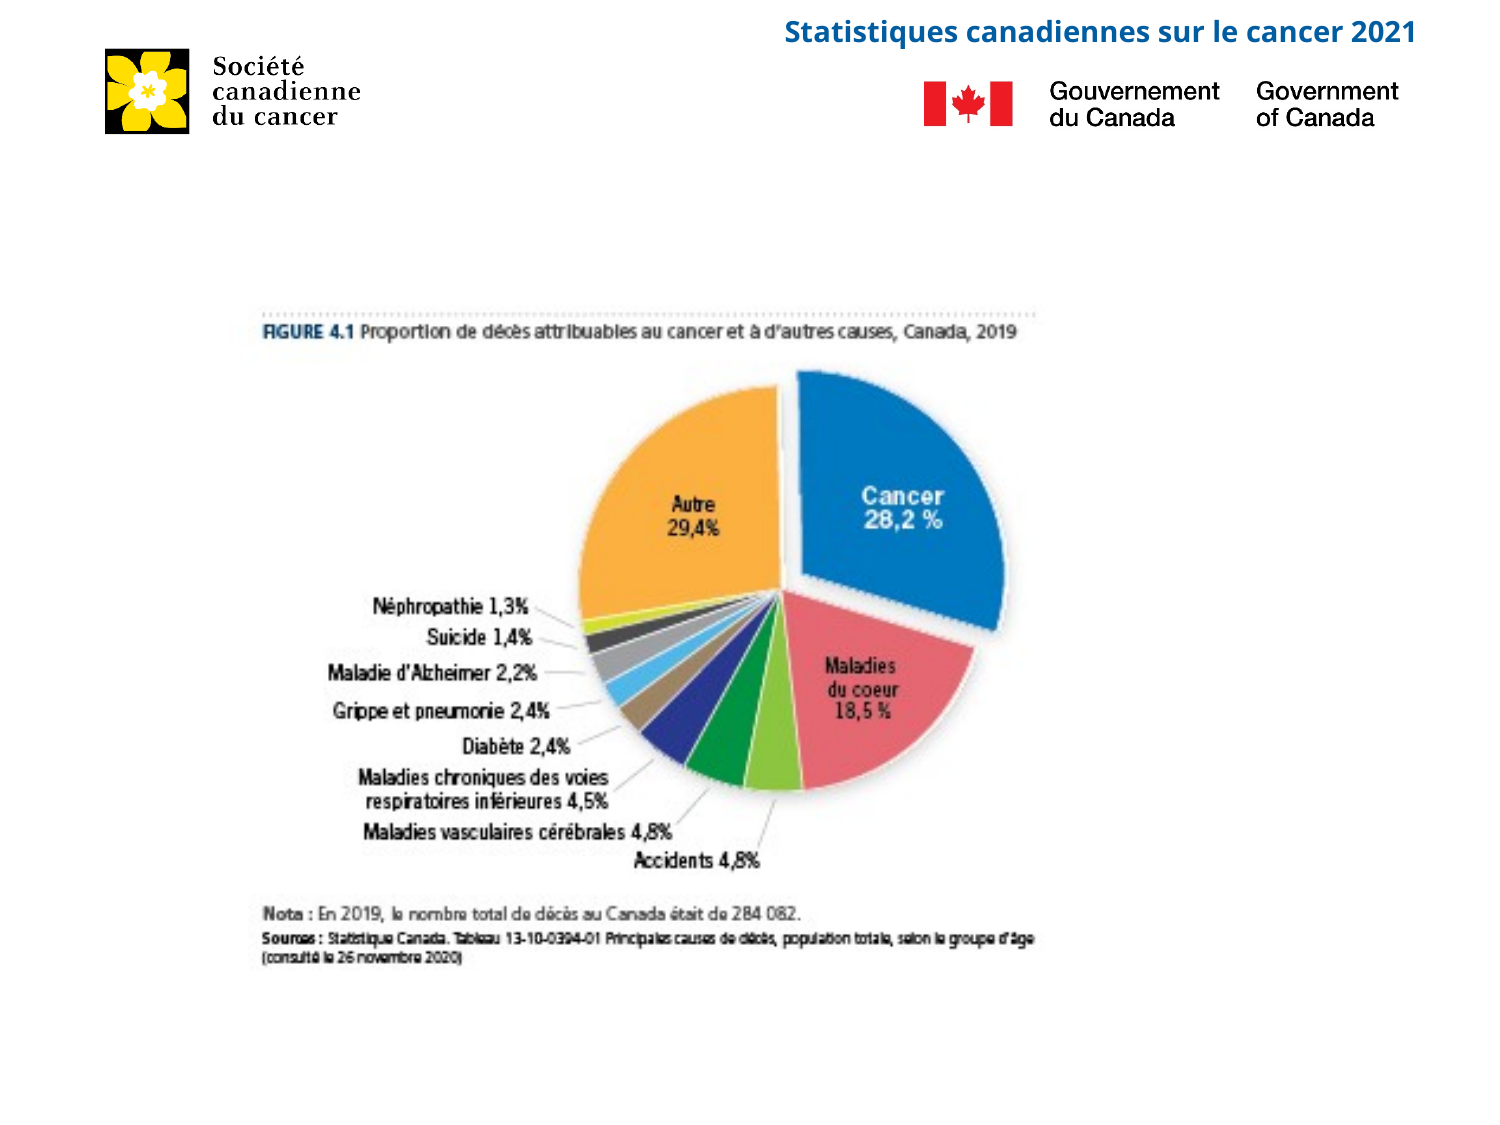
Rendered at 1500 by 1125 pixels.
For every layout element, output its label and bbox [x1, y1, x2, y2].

picture [62, 5, 400, 176]
picture [229, 249, 1500, 1054]
picture [924, 74, 1457, 133]
